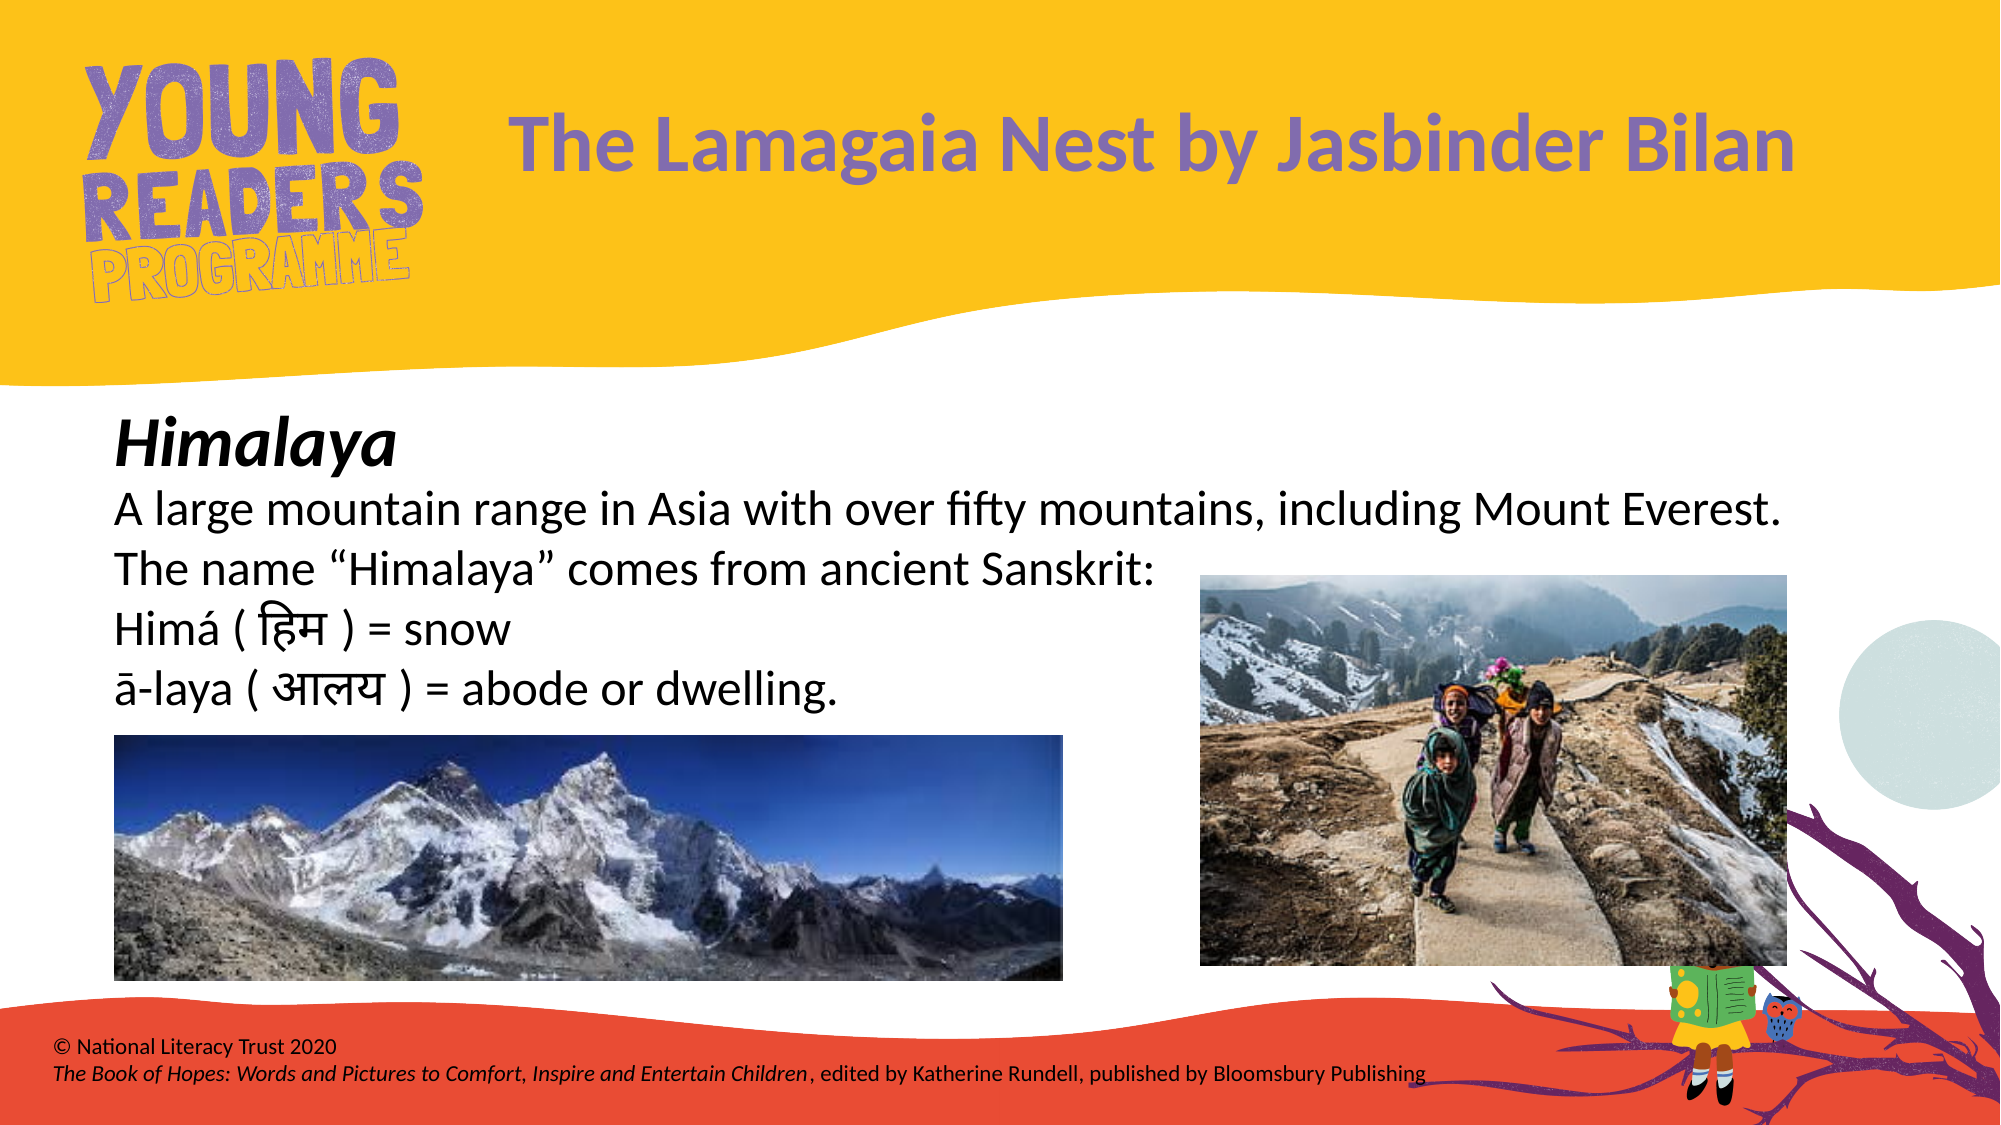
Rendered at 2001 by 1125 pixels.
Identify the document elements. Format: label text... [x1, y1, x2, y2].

text_box A large mountain range in Asia with over fifty mountains, including Mount Everest. The name “Himalaya” comes from ancient Sanskrit: Himá ( हिम ) = snow ā-laya ( आलय ) = abode or dwelling. [99, 467, 1881, 554]
picture [0, 0, 2000, 399]
list Himalaya [99, 399, 1920, 490]
picture [0, 554, 2000, 1125]
